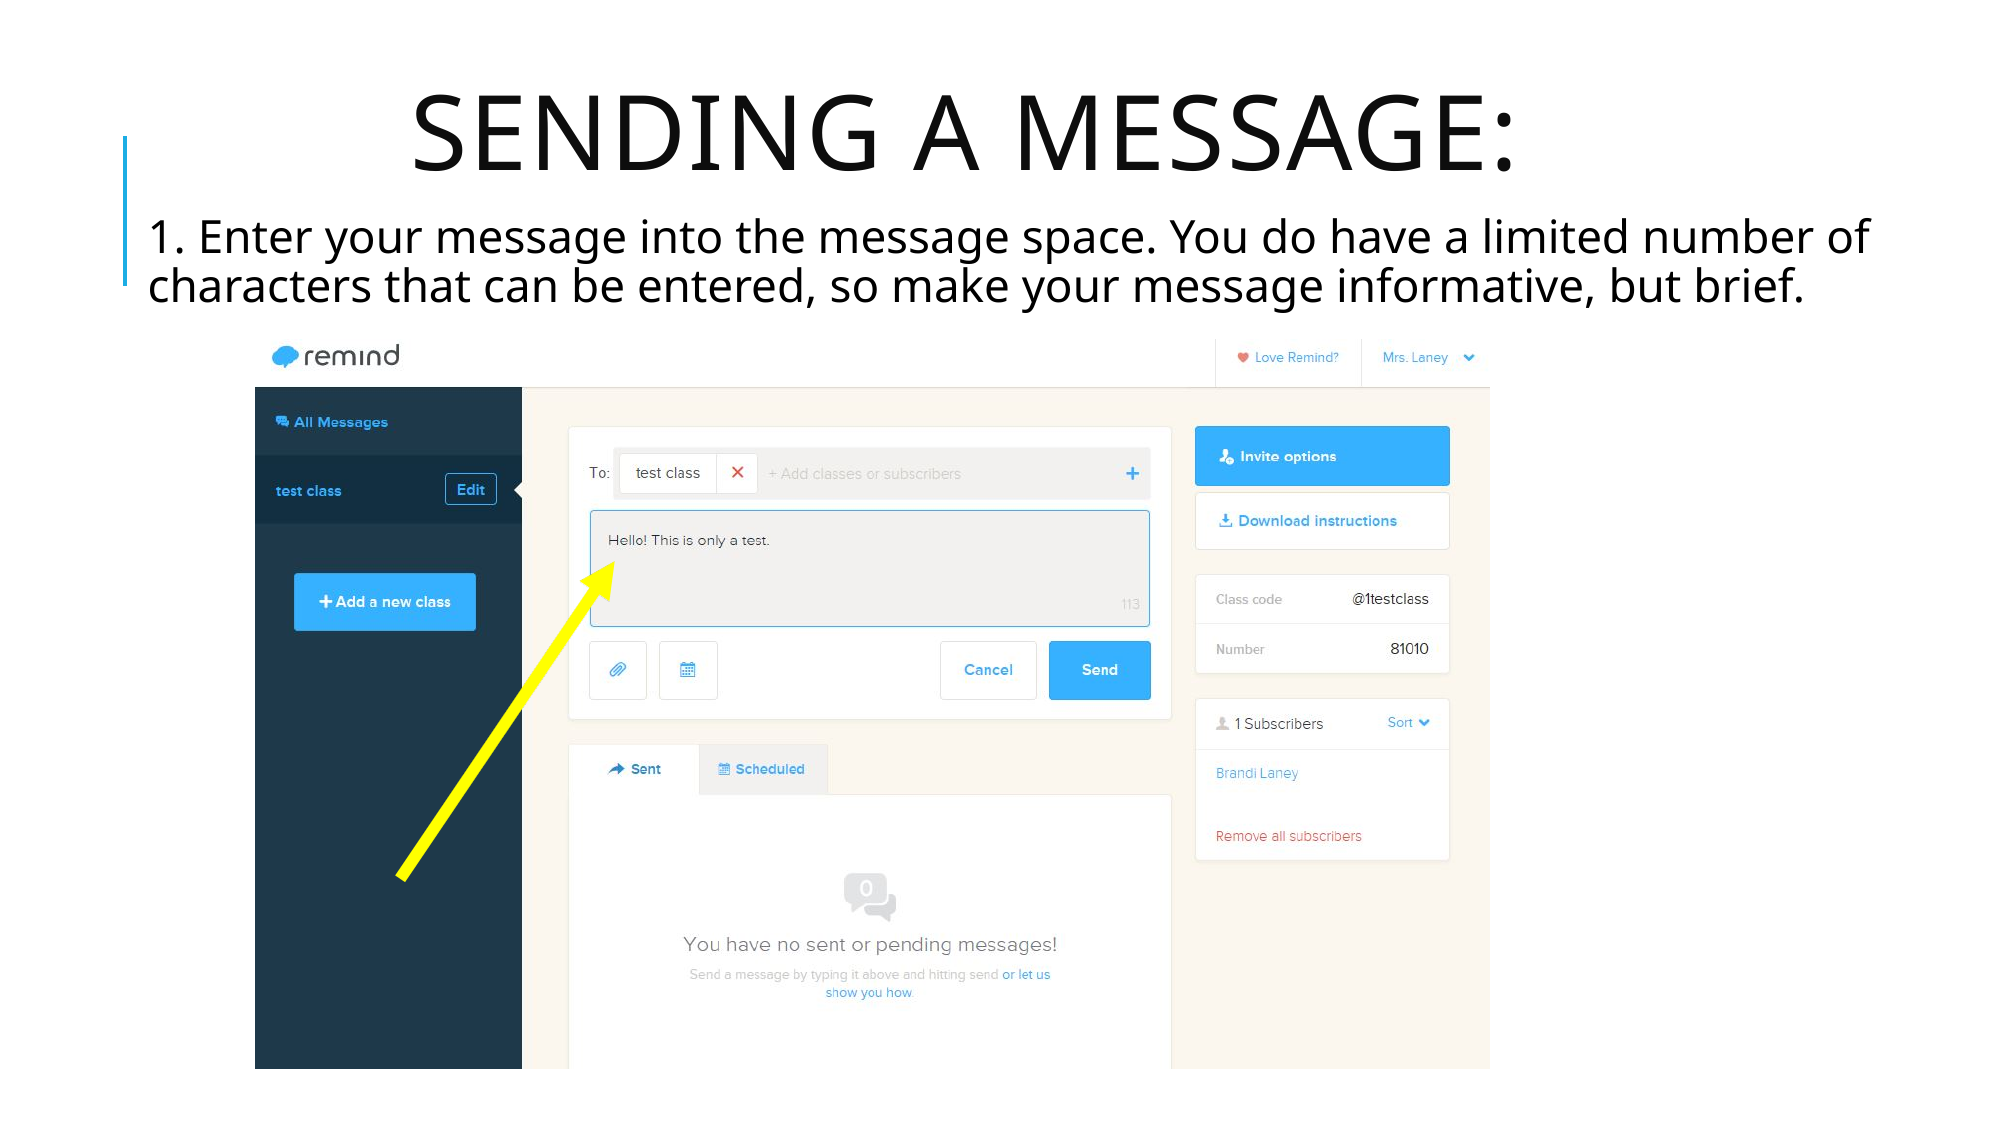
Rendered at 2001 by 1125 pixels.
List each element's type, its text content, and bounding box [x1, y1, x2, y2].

picture [255, 339, 1490, 1069]
list 1. Enter your message into the message space. You do have a limited number of characters that can be entered, so make your message informative, but brief. [125, 206, 1900, 934]
title Sending a message: [168, 44, 1763, 206]
